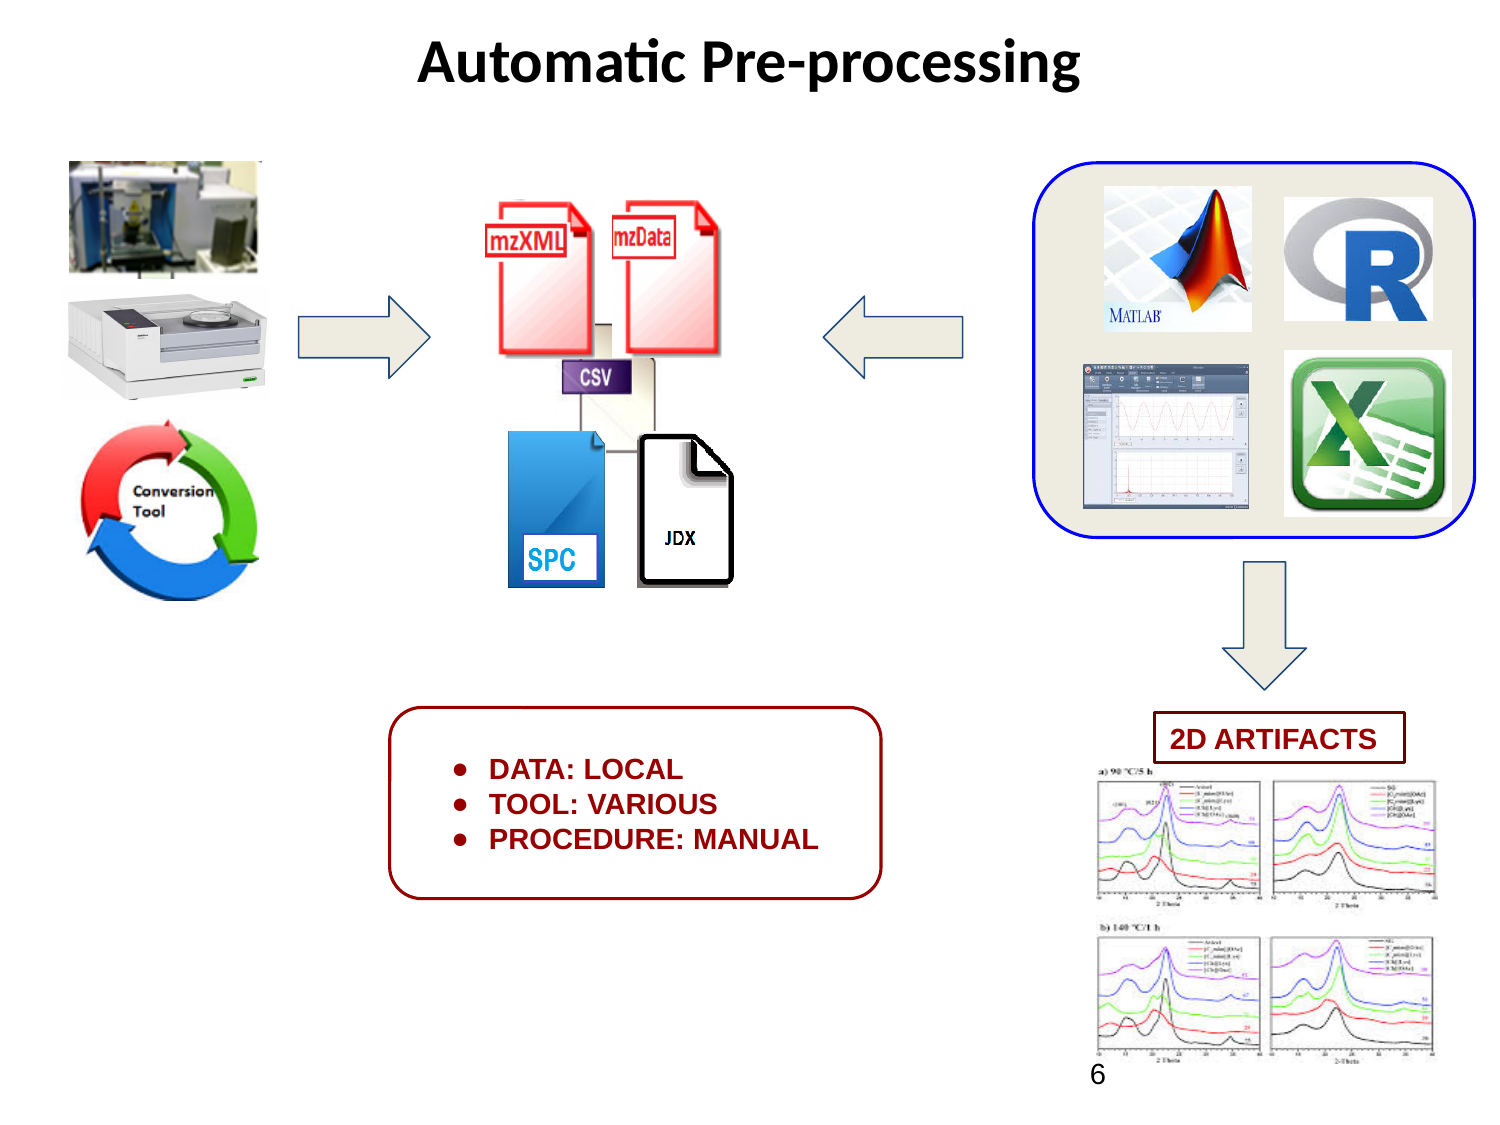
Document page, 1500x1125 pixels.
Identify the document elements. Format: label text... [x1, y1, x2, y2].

text_box DATA: LOCAL TOOL: VARIOUS PROCEDURE: MANUAL [389, 707, 882, 899]
title Automatic Pre-processing [75, 7, 1425, 108]
slide_number ‹#› [1074, 1042, 1425, 1103]
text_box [1083, 186, 1452, 517]
text_box [1222, 561, 1307, 691]
text_box [823, 296, 963, 379]
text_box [62, 161, 269, 601]
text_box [1096, 712, 1438, 1064]
text_box [298, 296, 431, 379]
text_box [484, 198, 736, 588]
text_box [1033, 162, 1475, 538]
